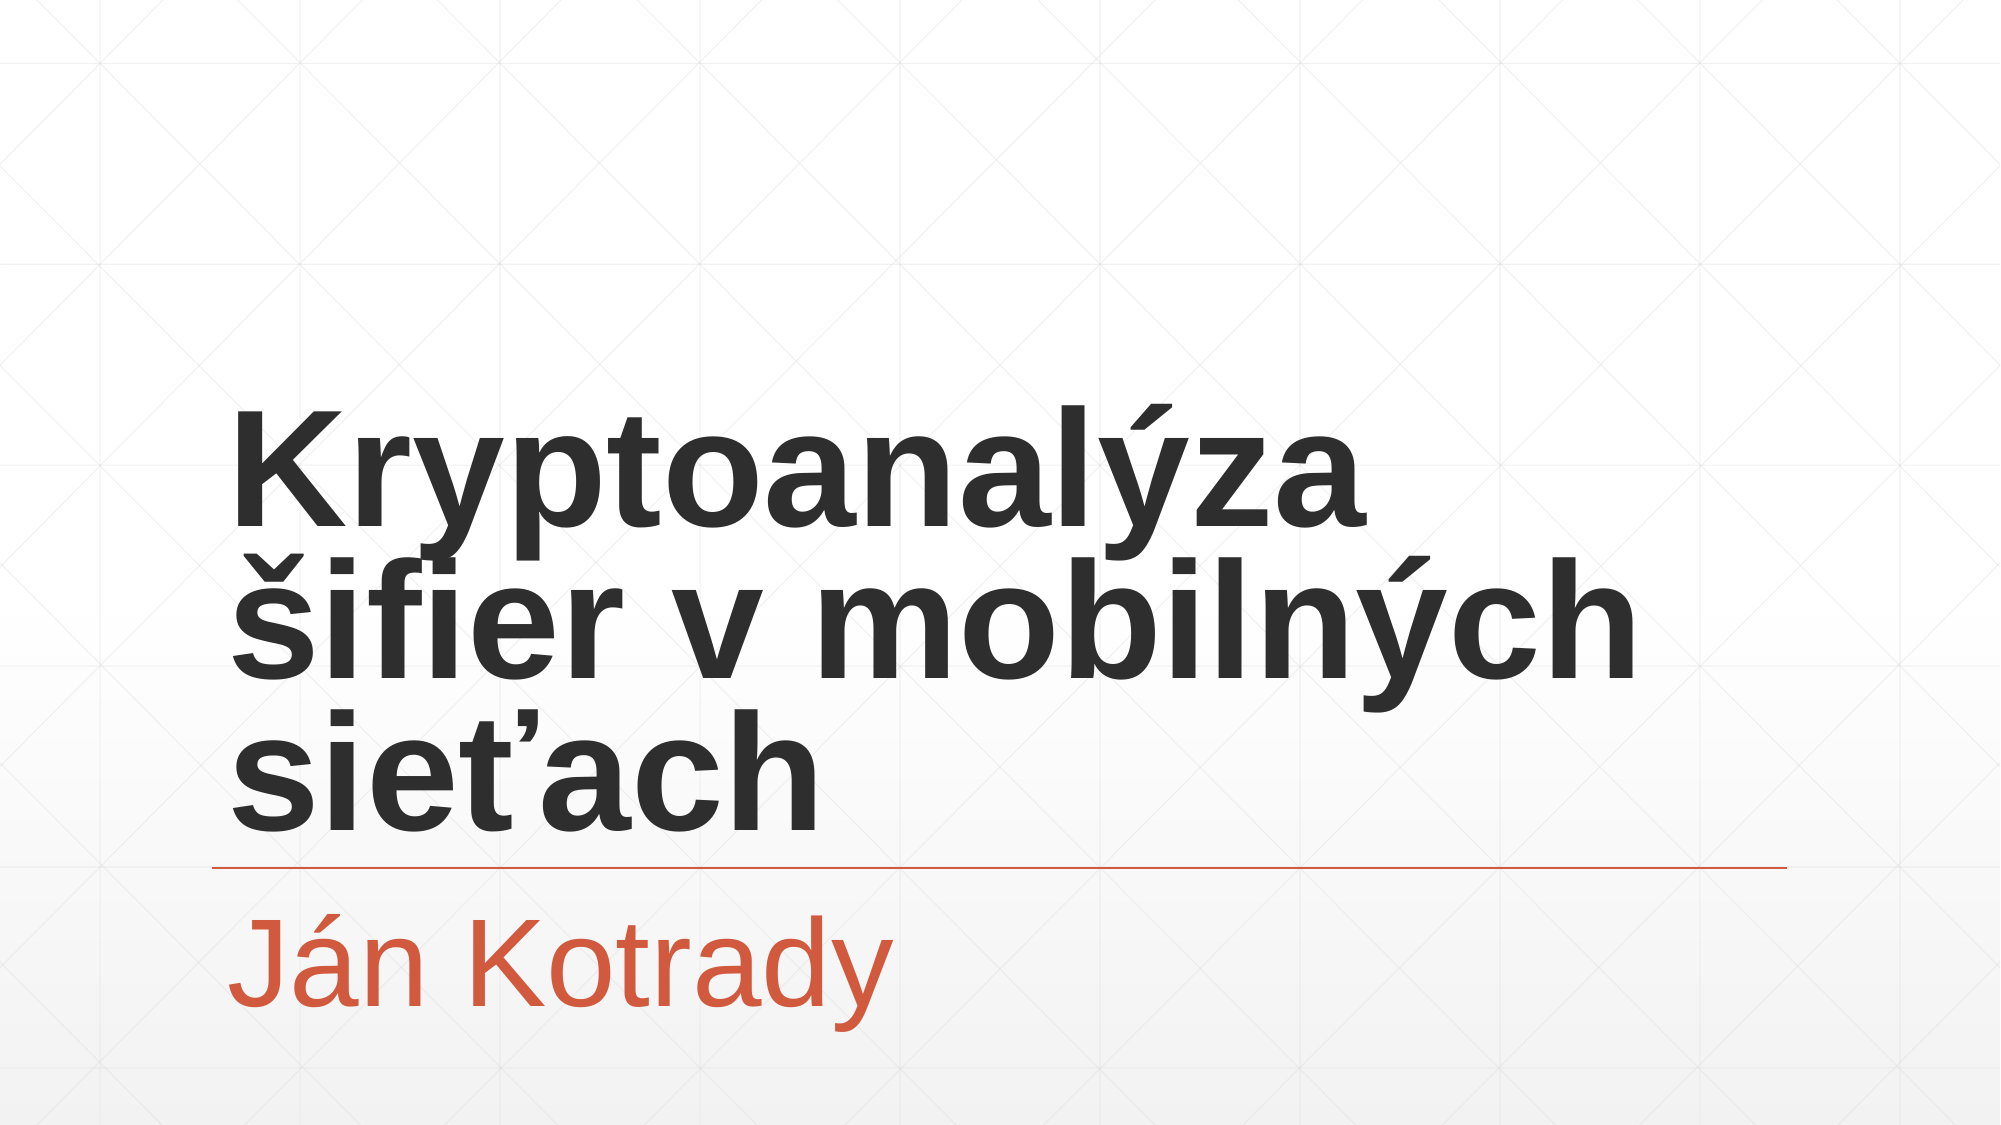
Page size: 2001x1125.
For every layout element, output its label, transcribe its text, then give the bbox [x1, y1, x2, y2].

subtitle Ján Kotrady [212, 891, 1788, 967]
title Kryptoanalýza šifier v mobilných sieťach [212, 313, 1788, 869]
